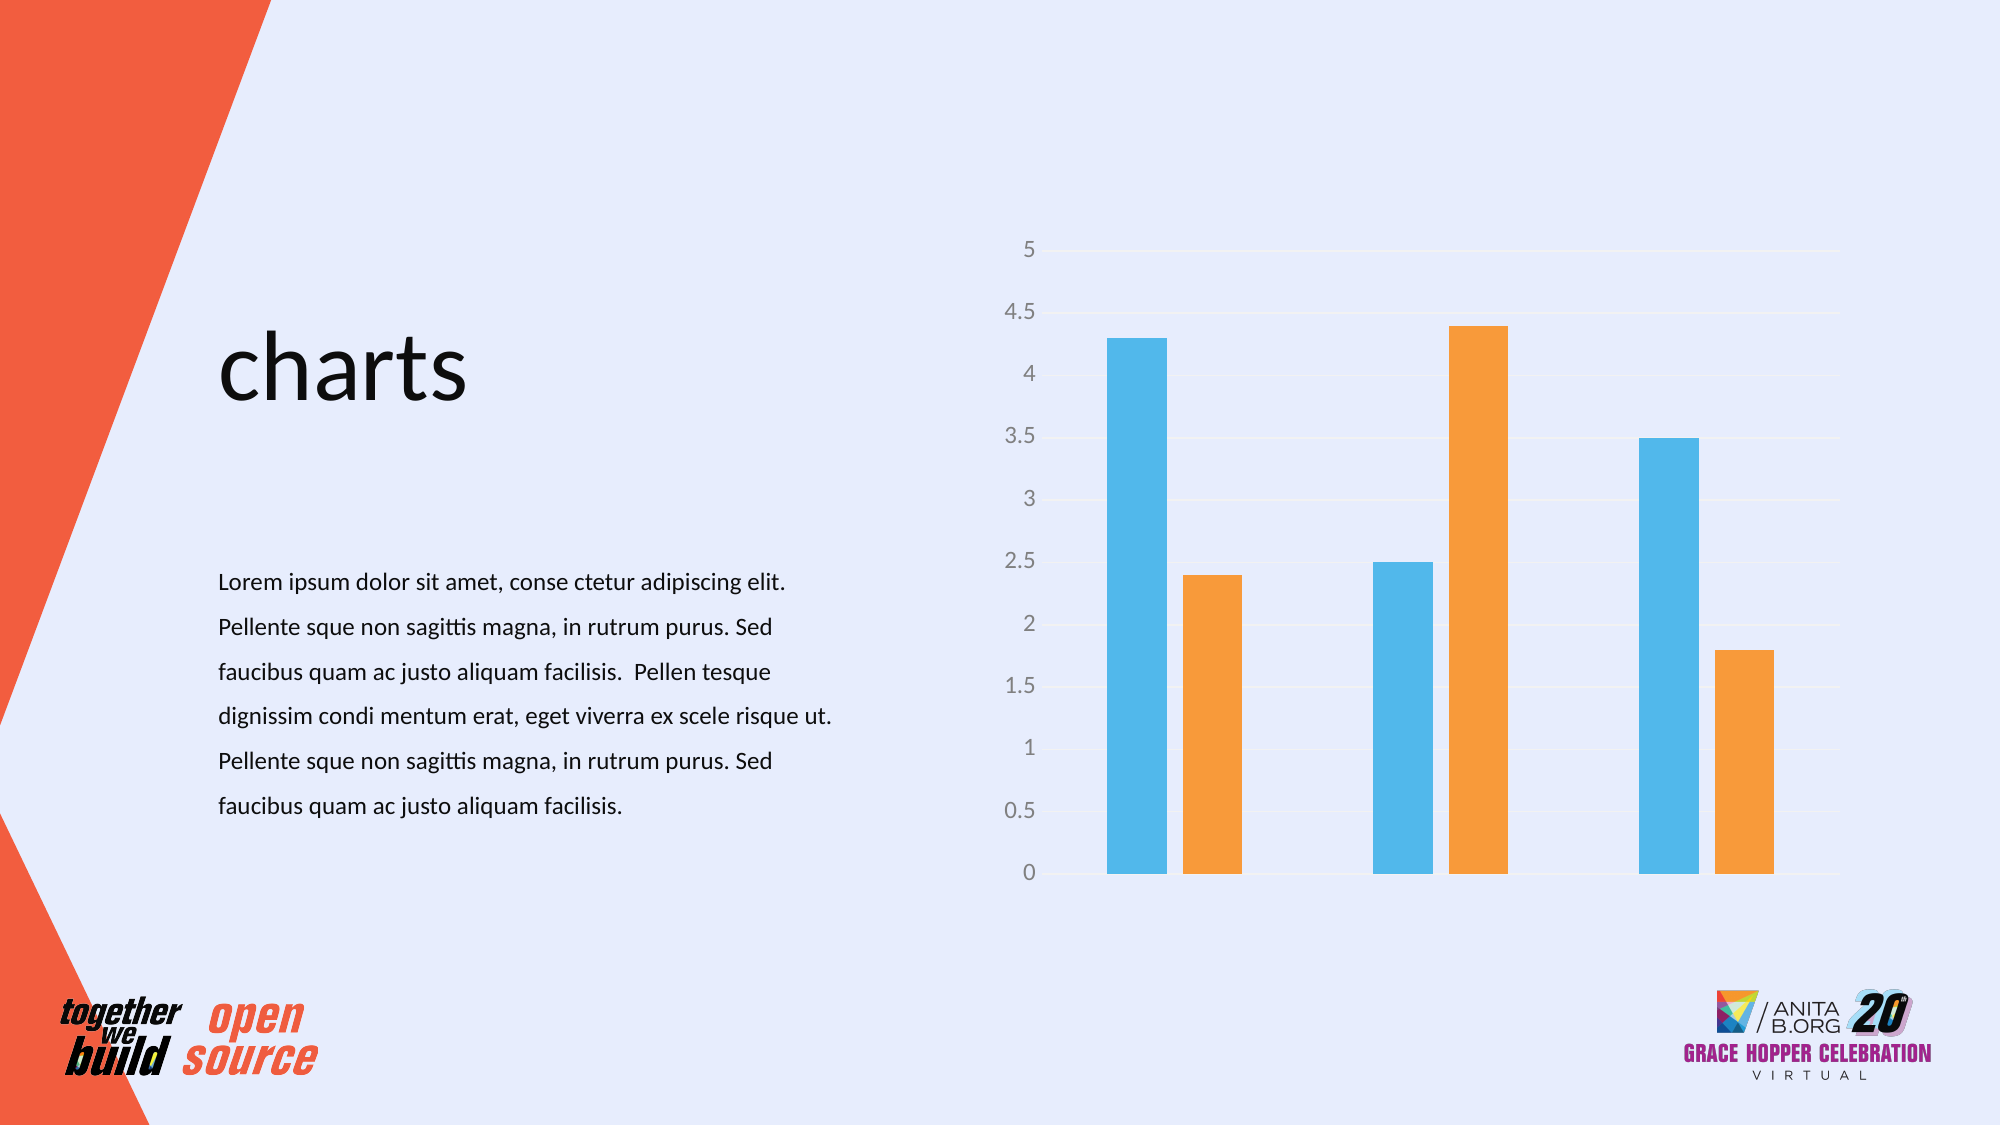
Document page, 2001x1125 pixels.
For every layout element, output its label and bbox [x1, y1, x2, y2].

picture [57, 993, 318, 1080]
picture [1675, 978, 1940, 1091]
text_box [203, 224, 1858, 901]
